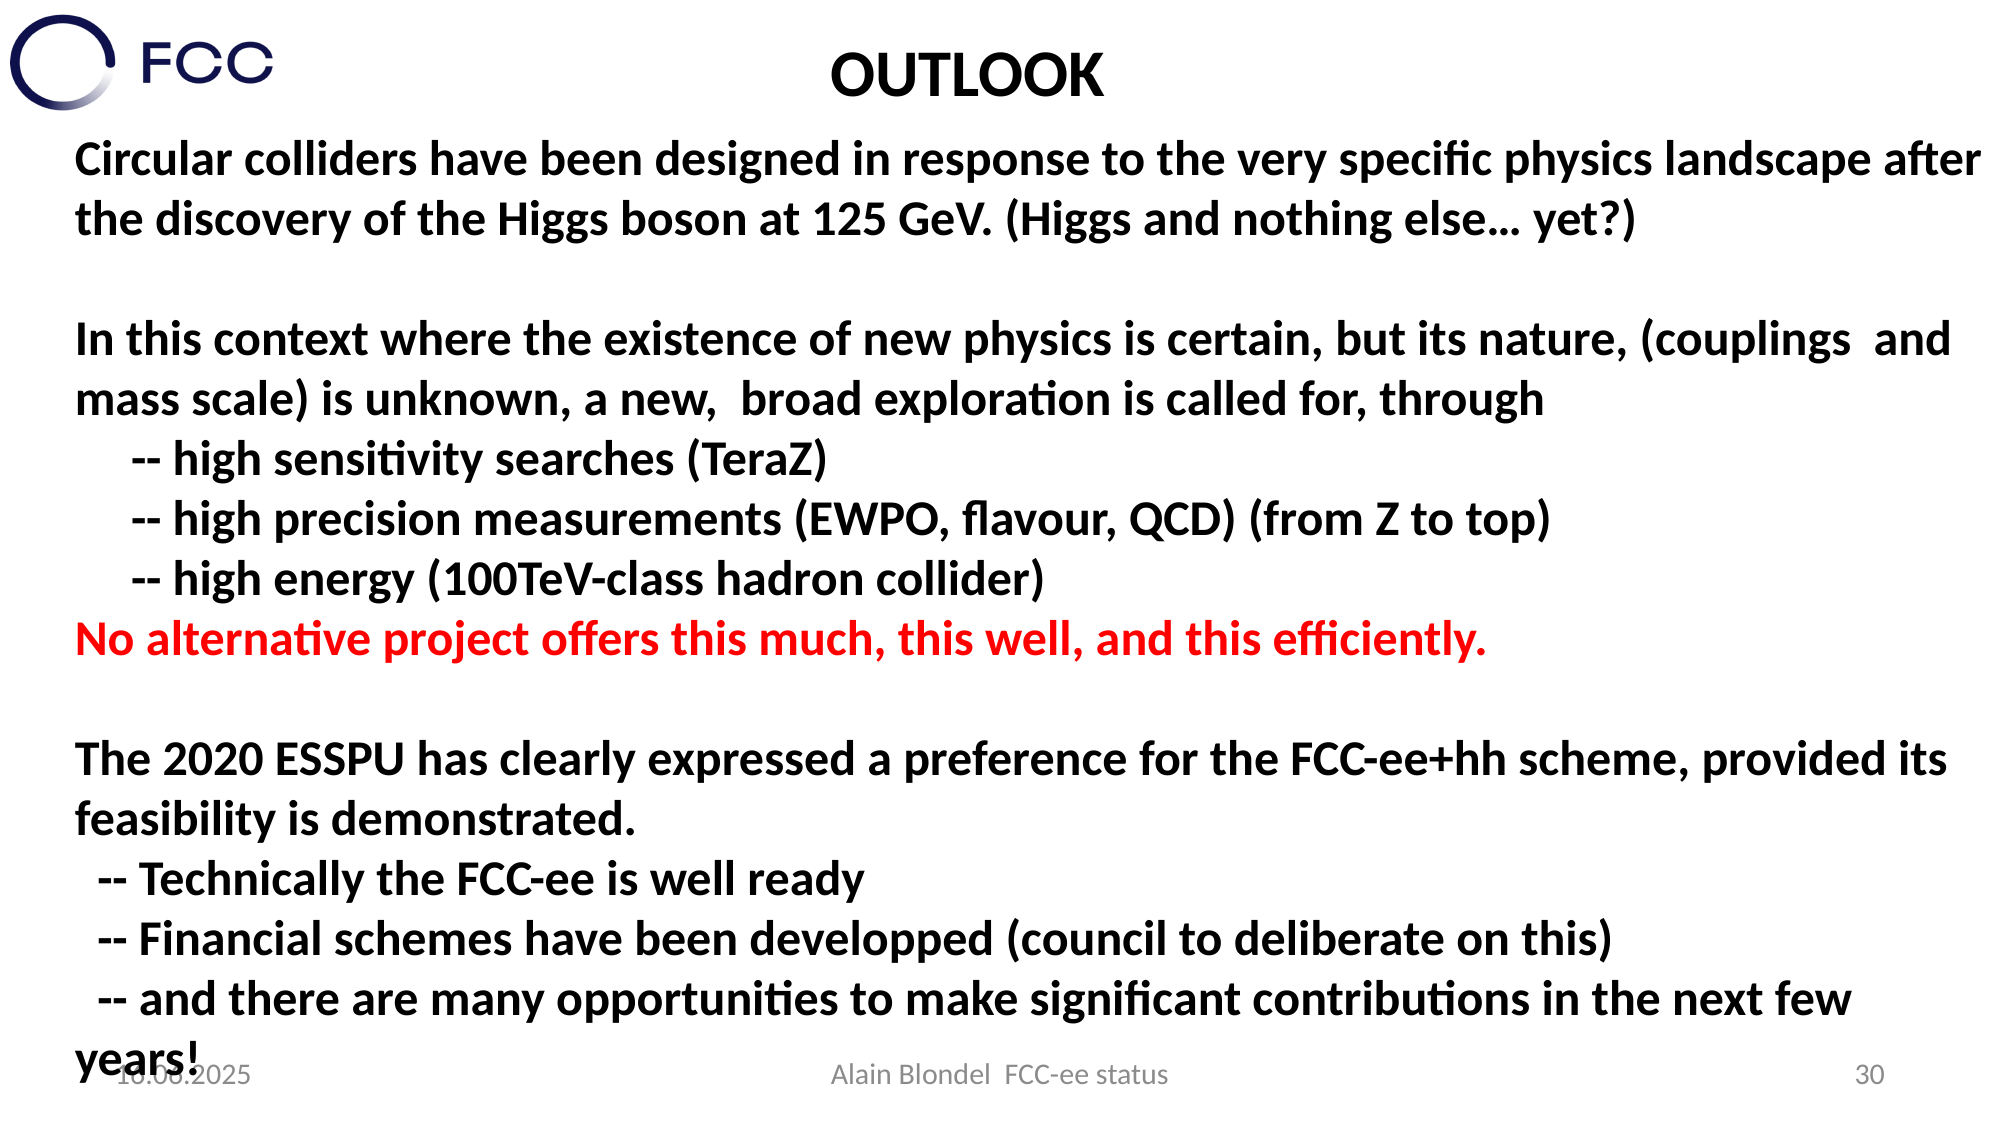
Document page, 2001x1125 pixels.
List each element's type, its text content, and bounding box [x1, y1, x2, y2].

text_box OUTLOOK [815, 22, 1121, 117]
text_box Circular colliders have been designed in response to the very specific physics landscape after the discovery of the Higgs boson at 125 GeV. (Higgs and nothing else… yet?) In this context where the existence of new physics is certain, but its nature, (couplings and mass scale) is unknown, a new, broad exploration is called for, through -- high sensitivity searches (TeraZ) -- high precision measurements (EWPO, flavour, QCD) (from Z to top) -- high energy (100TeV-class hadron collider) No alternative project offers this much, this well, and this efficiently. The 2020 ESSPU has clearly expressed a preference for the FCC-ee+hh scheme, provided its feasibility is demonstrated. -- Technically the FCC-ee is well ready -- Financial schemes have been developped (council to deliberate on this) -- and there are many opportunities to make significant contributions in the next few years! [60, 118, 2000, 1125]
